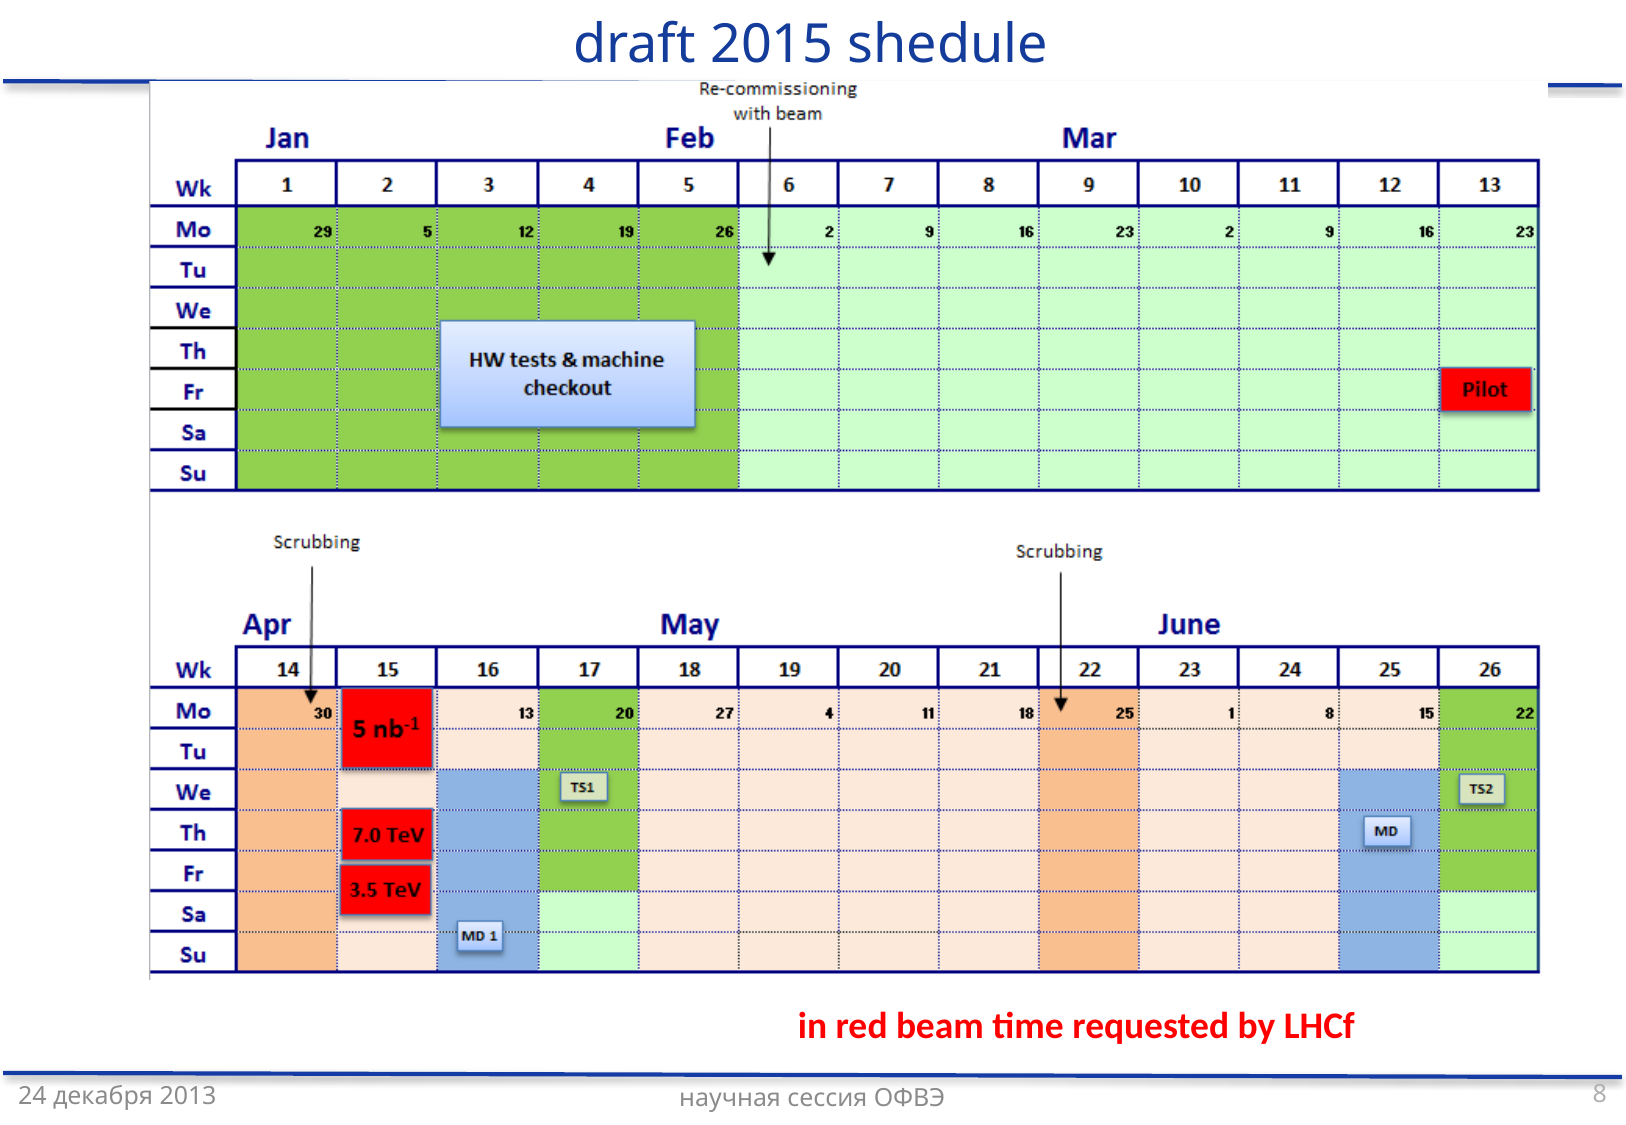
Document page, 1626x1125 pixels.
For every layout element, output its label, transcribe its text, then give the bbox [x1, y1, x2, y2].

text_box in red beam time requested by LHCf [783, 993, 1379, 1054]
slide_number 8 [1242, 1064, 1622, 1125]
footer научная сессия ОФВЭ [555, 1066, 1070, 1125]
picture [148, 81, 1548, 981]
slide_number 24 декабря 2013 [3, 1064, 383, 1125]
title draft 2015 shedule [0, 0, 1623, 82]
